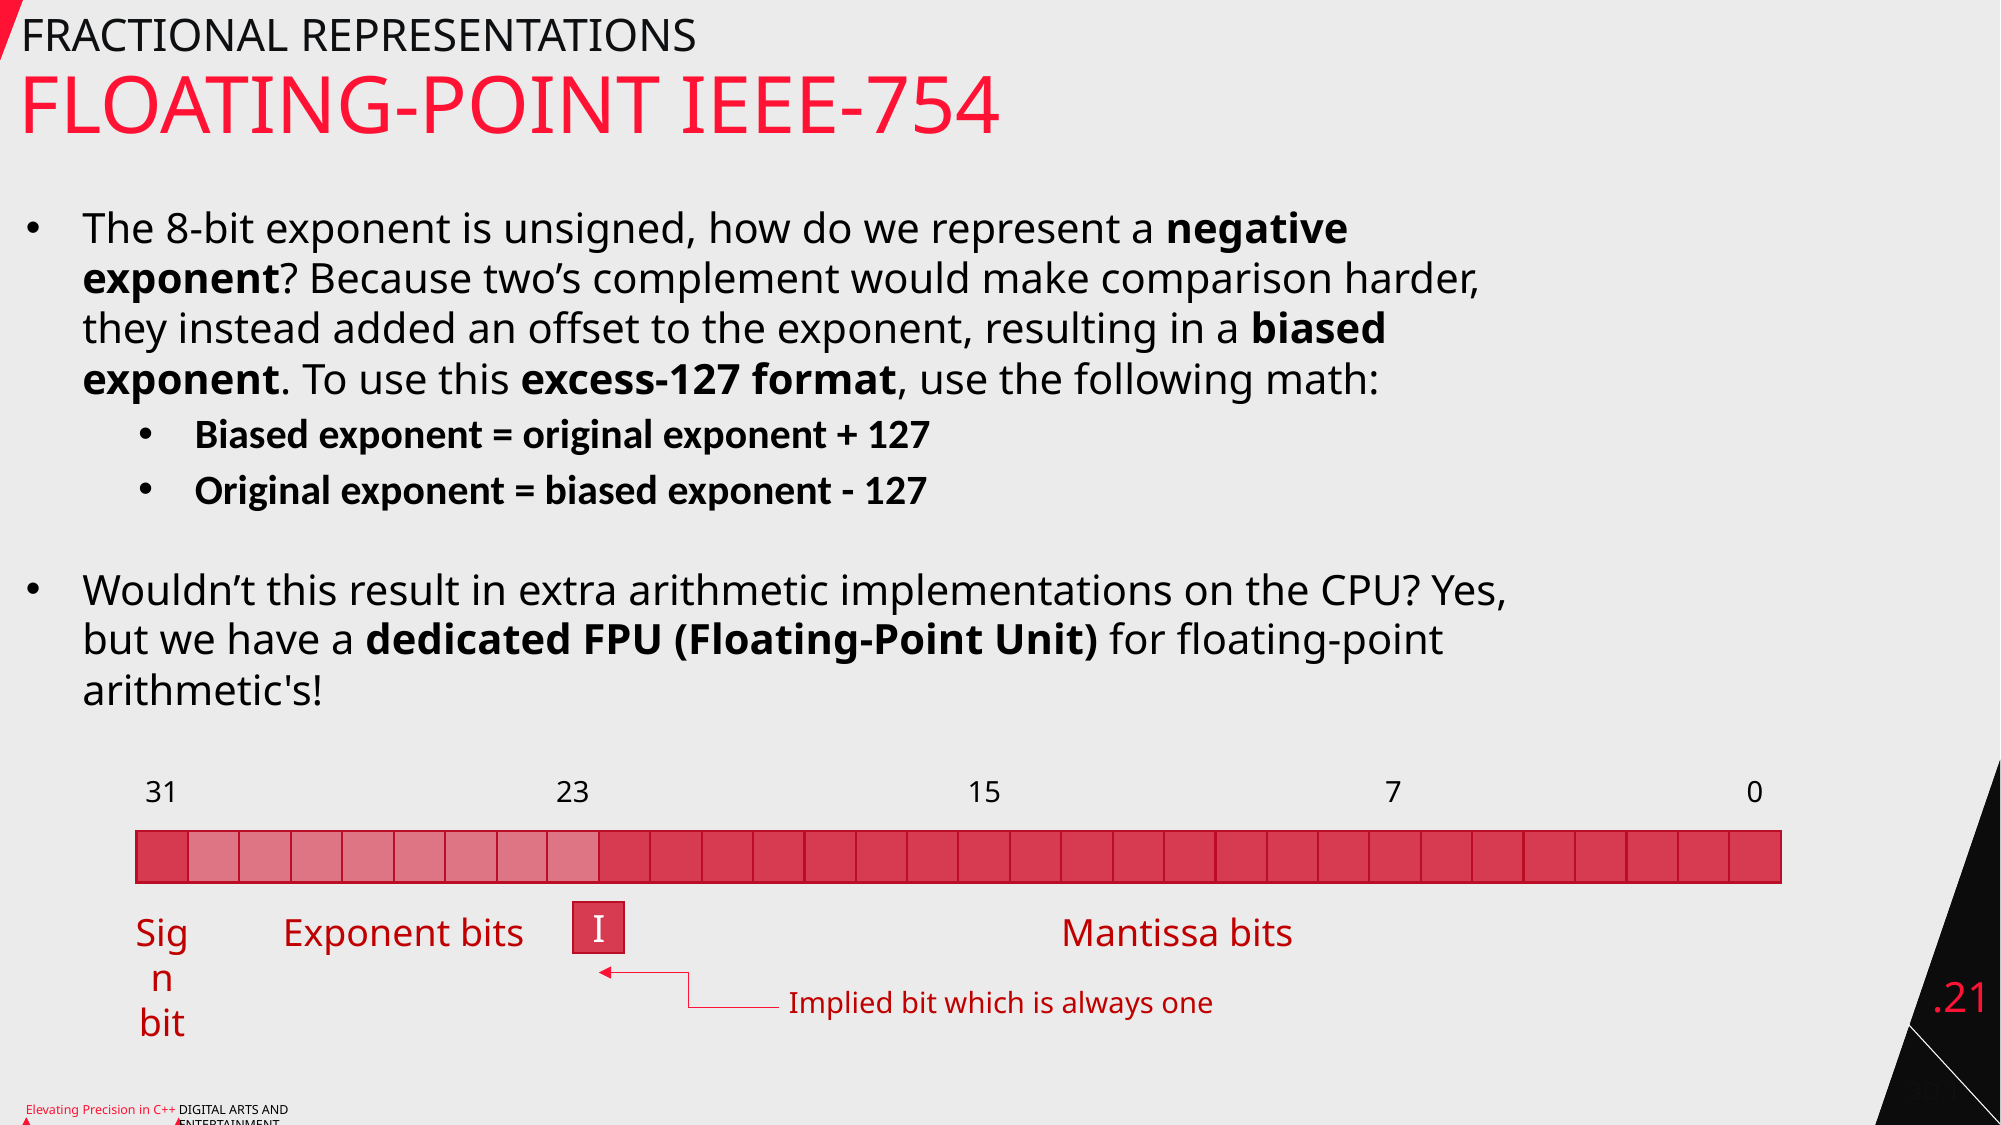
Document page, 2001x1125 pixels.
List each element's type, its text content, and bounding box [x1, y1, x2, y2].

text_box Mantissa bits [1046, 901, 1309, 962]
text_box I [577, 897, 621, 957]
list The 8-bit exponent is unsigned, how do we represent a negative exponent? Because two’s complement would make comparison harder, they instead added an offset to the exponent, resulting in a biased exponent. To use this excess-127 format, use the following math: Biased exponent = original exponent + 127 Original exponent = biased exponent - 127 Wouldn’t this result in extra arithmetic implementations on the CPU? Yes, but we have a dedicated FPU (Floating-Point Unit) for floating-point arithmetic's! [25, 152, 1542, 960]
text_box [136, 831, 1781, 883]
text_box 0 [1714, 765, 1796, 816]
text_box [621, 901, 625, 954]
text_box 23 [541, 765, 605, 816]
text_box 7 [1353, 765, 1434, 816]
list FRACTIONAL REPRESENTATIONS [20, 12, 1000, 62]
text_box 15 [944, 765, 1025, 816]
text_box Implied bit which is always one [774, 976, 1229, 1027]
text_box Sign bit [109, 901, 215, 1052]
title FLOATING-POINT IEEE-754 [19, 64, 1975, 152]
text_box Exponent bits [268, 901, 540, 962]
text_box 31 [130, 765, 194, 816]
text_box [572, 901, 577, 954]
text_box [598, 972, 779, 1008]
